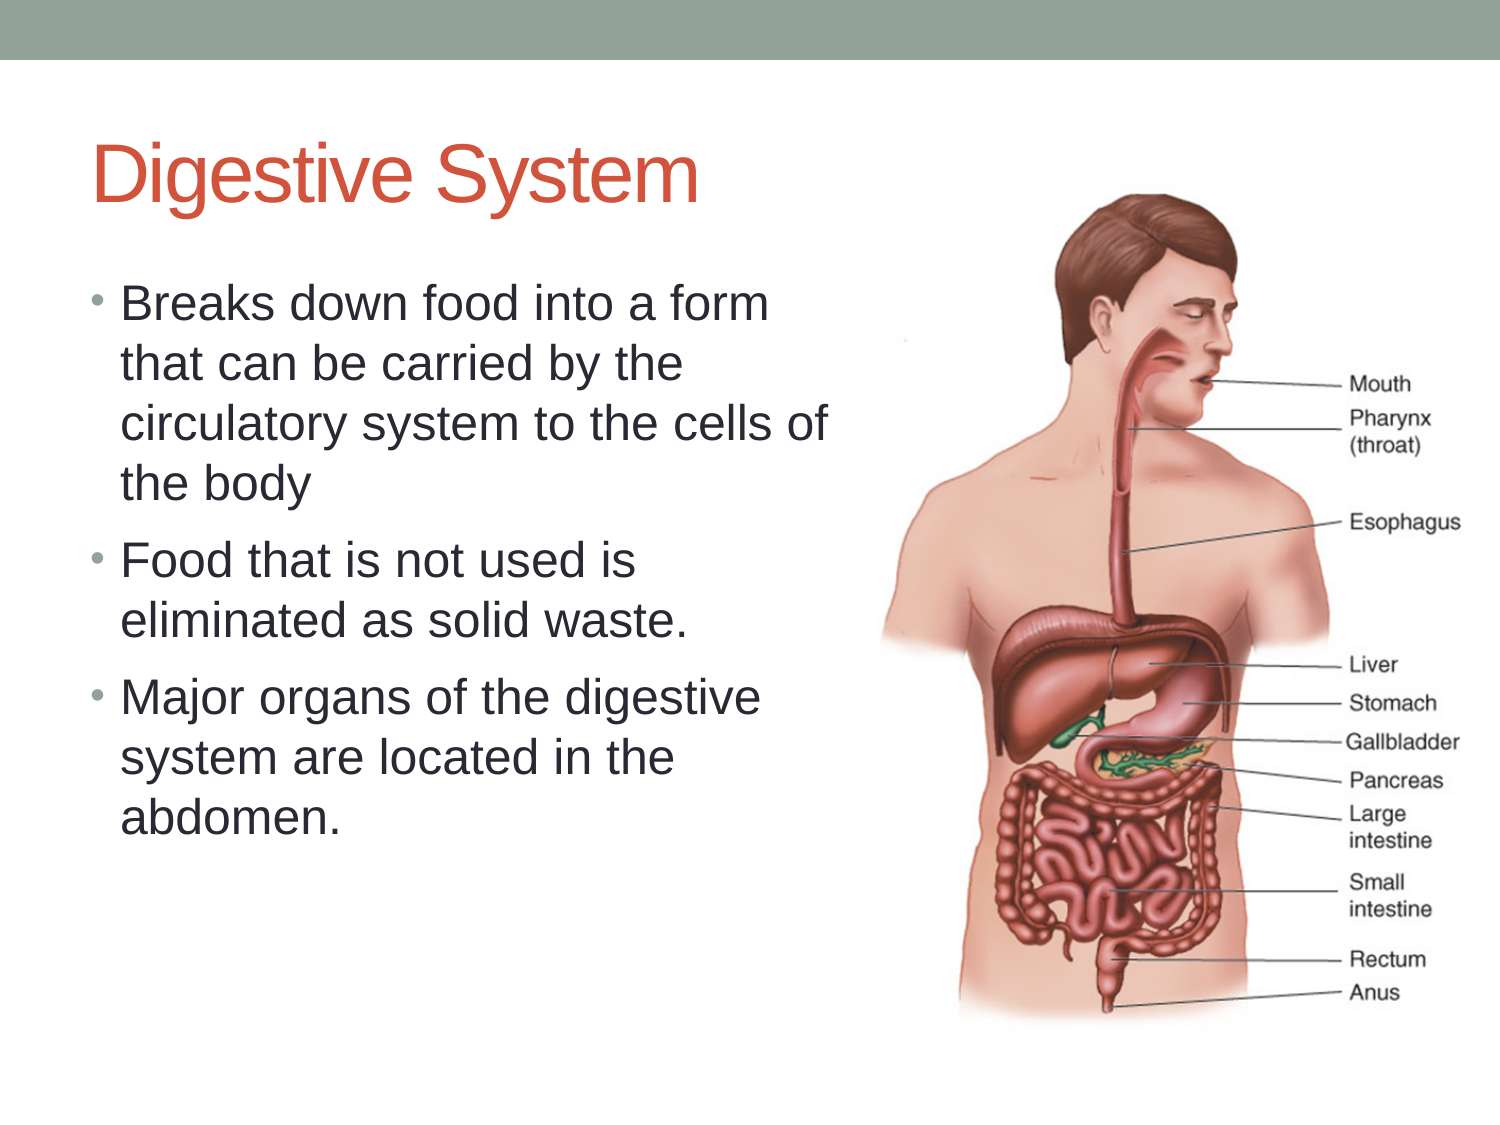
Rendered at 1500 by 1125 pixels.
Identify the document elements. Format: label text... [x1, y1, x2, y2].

picture [874, 174, 1461, 1038]
title Digestive System [75, 87, 1425, 250]
list Breaks down food into a form that can be carried by the circulatory system to the cells of the body Food that is not used is eliminated as solid waste. Major organs of the digestive system are located in the abdomen. [75, 262, 863, 1063]
